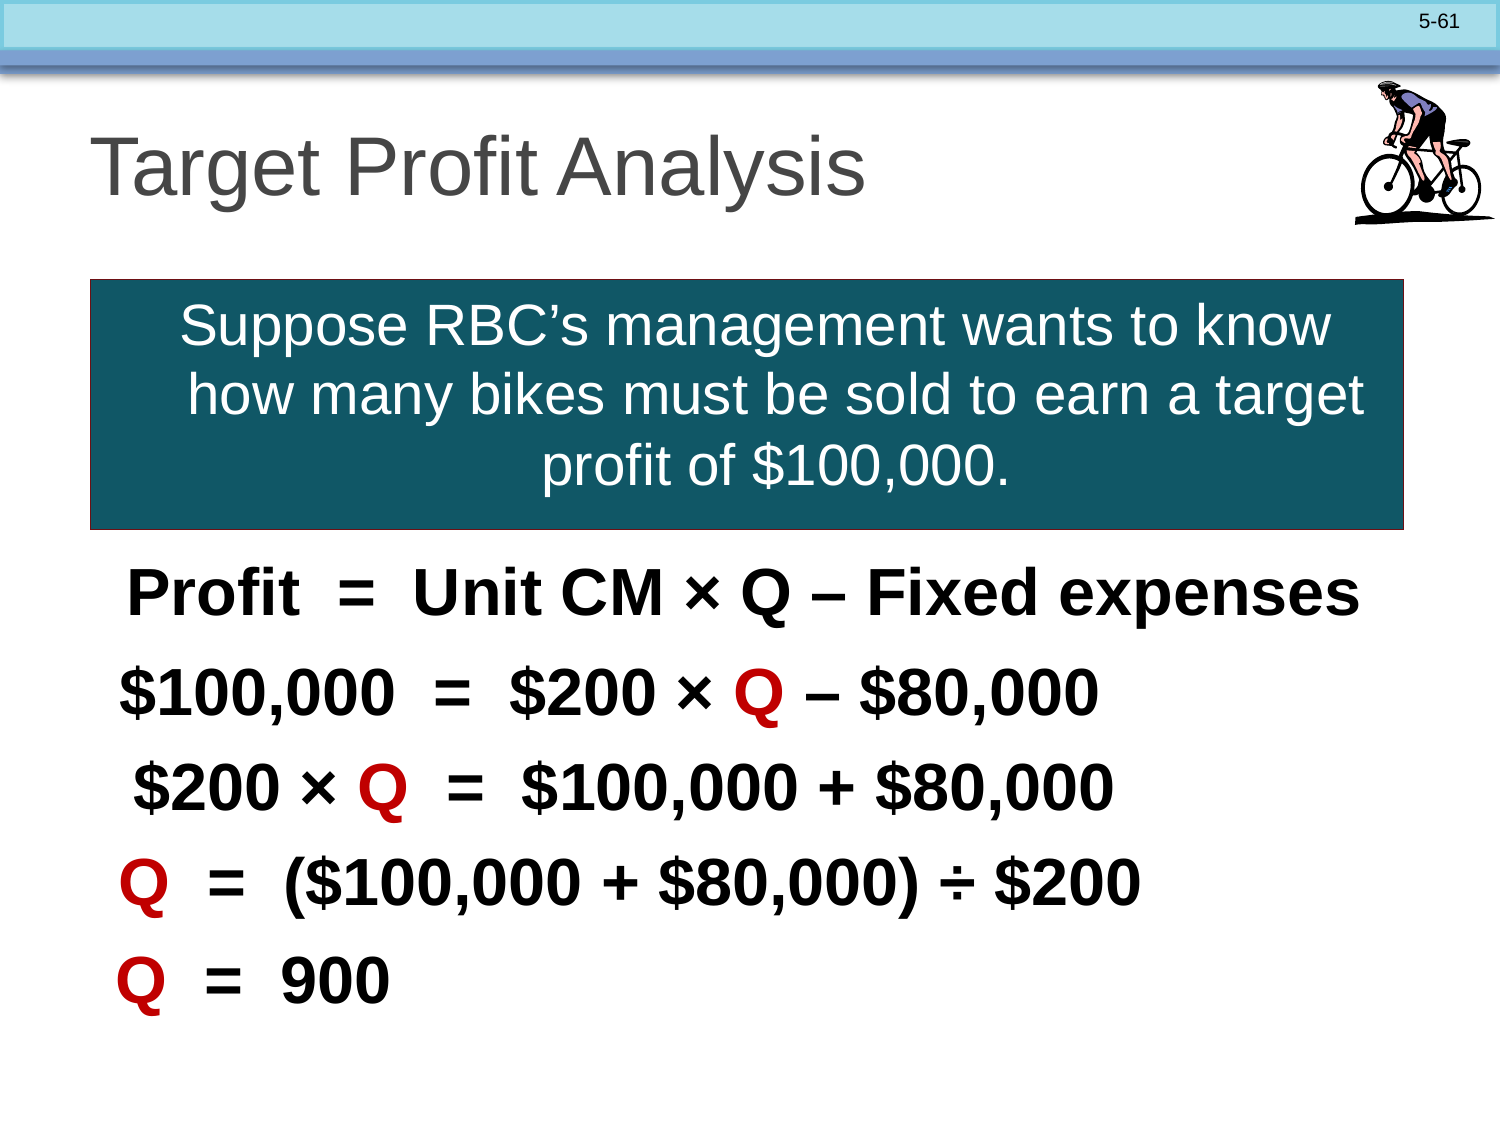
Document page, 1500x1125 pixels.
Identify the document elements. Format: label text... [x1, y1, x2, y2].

list Suppose RBC’s management wants to know how many bikes must be sold to earn a target profit of $100,000. [90, 279, 1404, 530]
text_box $200 × Q = $100,000 + $80,000 [118, 736, 1132, 831]
picture [1354, 80, 1496, 226]
text_box Q = 900 [101, 929, 407, 1024]
title Target Profit Analysis [75, 75, 1425, 250]
text_box $100,000 = $200 × Q – $80,000 [104, 641, 1116, 737]
text_box Profit = Unit CM × Q – Fixed expenses [111, 541, 1379, 637]
text_box Q = ($100,000 + $80,000) ÷ $200 [103, 831, 1159, 927]
